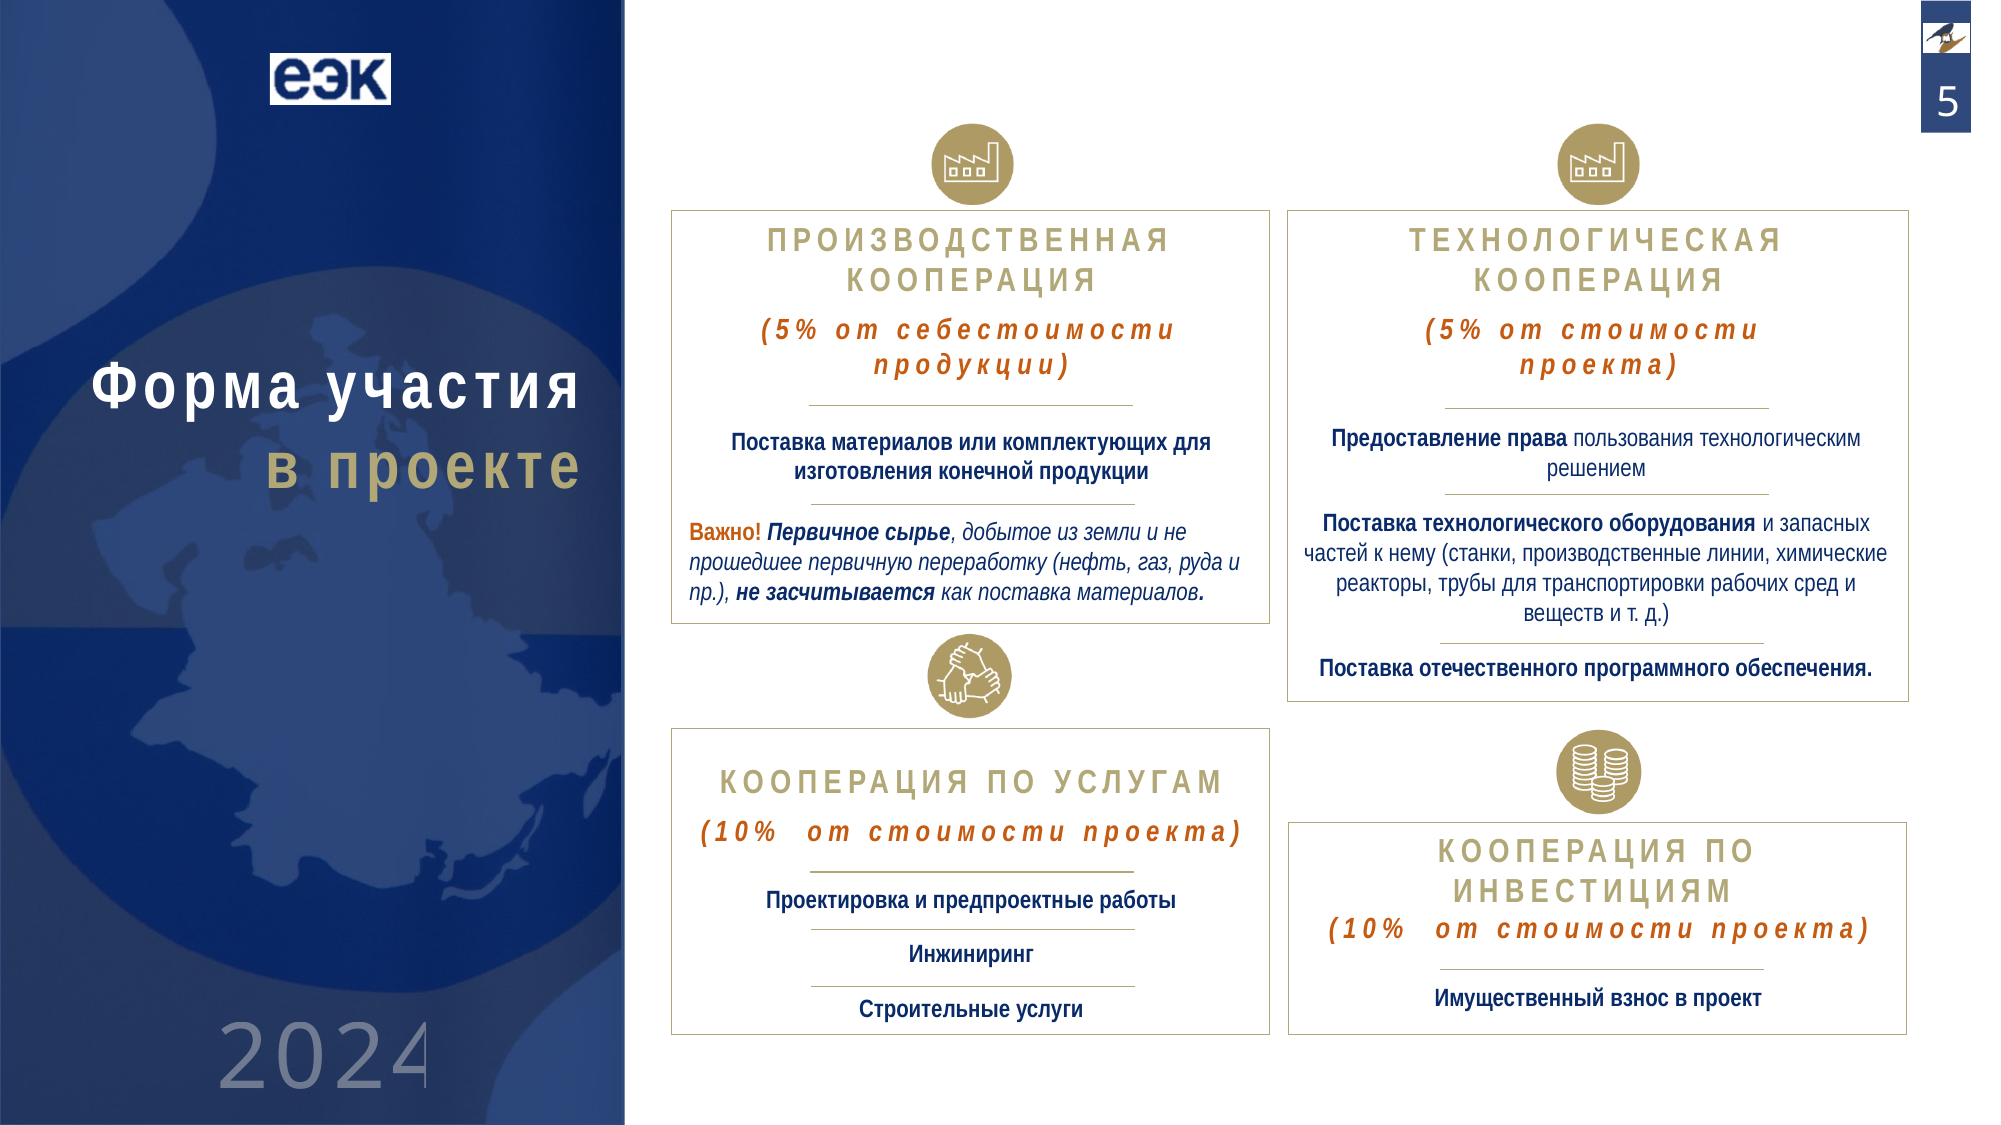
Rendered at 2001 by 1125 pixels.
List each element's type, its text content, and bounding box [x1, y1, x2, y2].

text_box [1287, 210, 1909, 702]
picture [1555, 728, 1642, 819]
picture [1554, 120, 1642, 209]
slide_number 5 [1921, 0, 1973, 438]
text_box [671, 210, 1271, 624]
picture [923, 631, 1015, 721]
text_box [671, 728, 1270, 1035]
picture [1922, 22, 1970, 53]
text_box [1288, 822, 1909, 1035]
picture [0, 0, 623, 1125]
picture [928, 120, 1016, 209]
